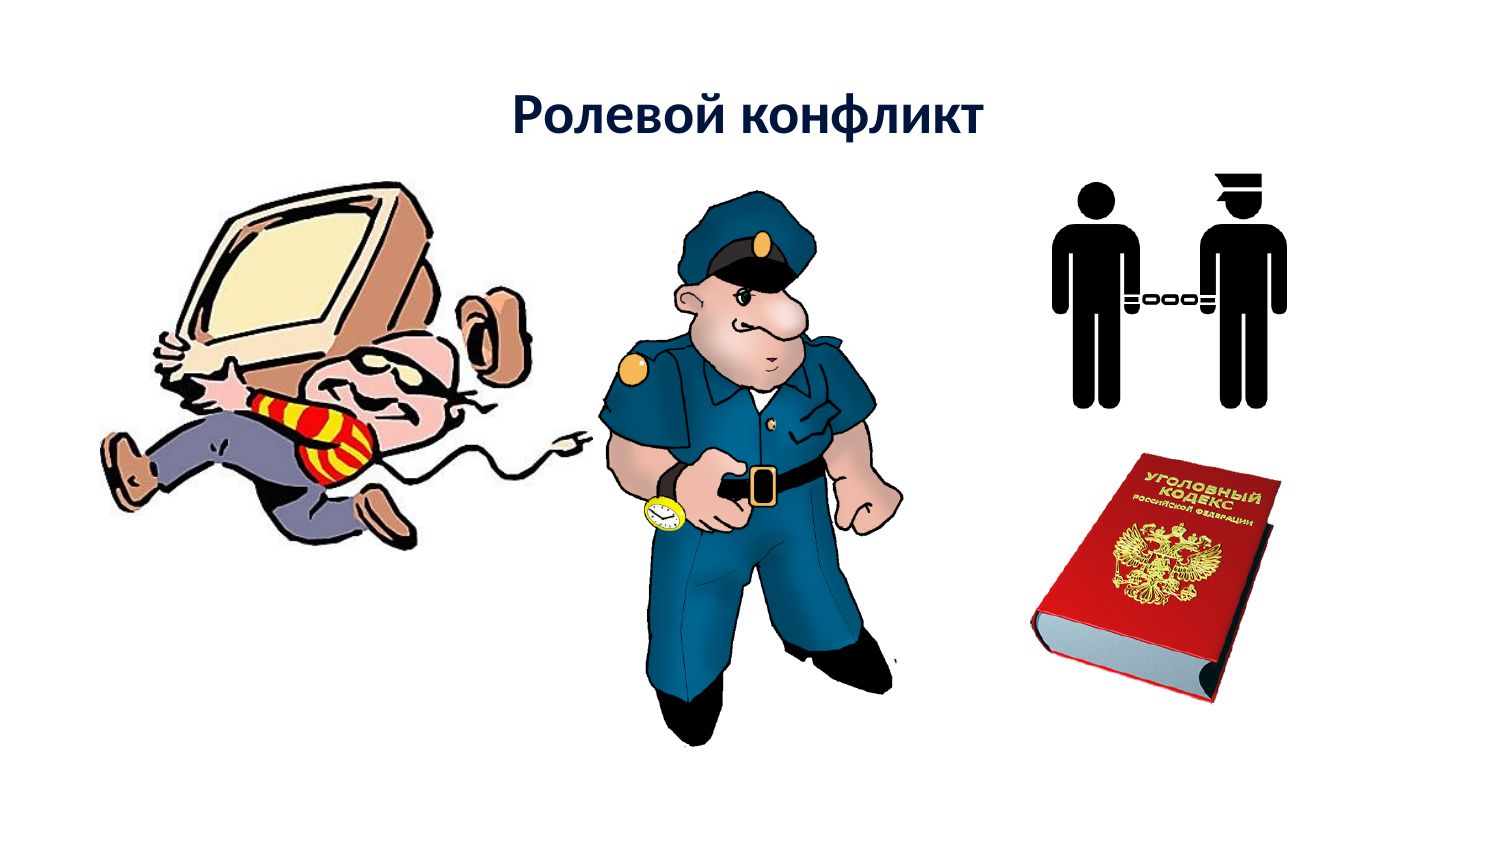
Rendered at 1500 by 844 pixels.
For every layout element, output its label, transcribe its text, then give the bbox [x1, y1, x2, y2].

text_box Ролевой конфликт [281, 67, 1216, 153]
picture [1052, 173, 1288, 409]
picture [100, 181, 1296, 759]
